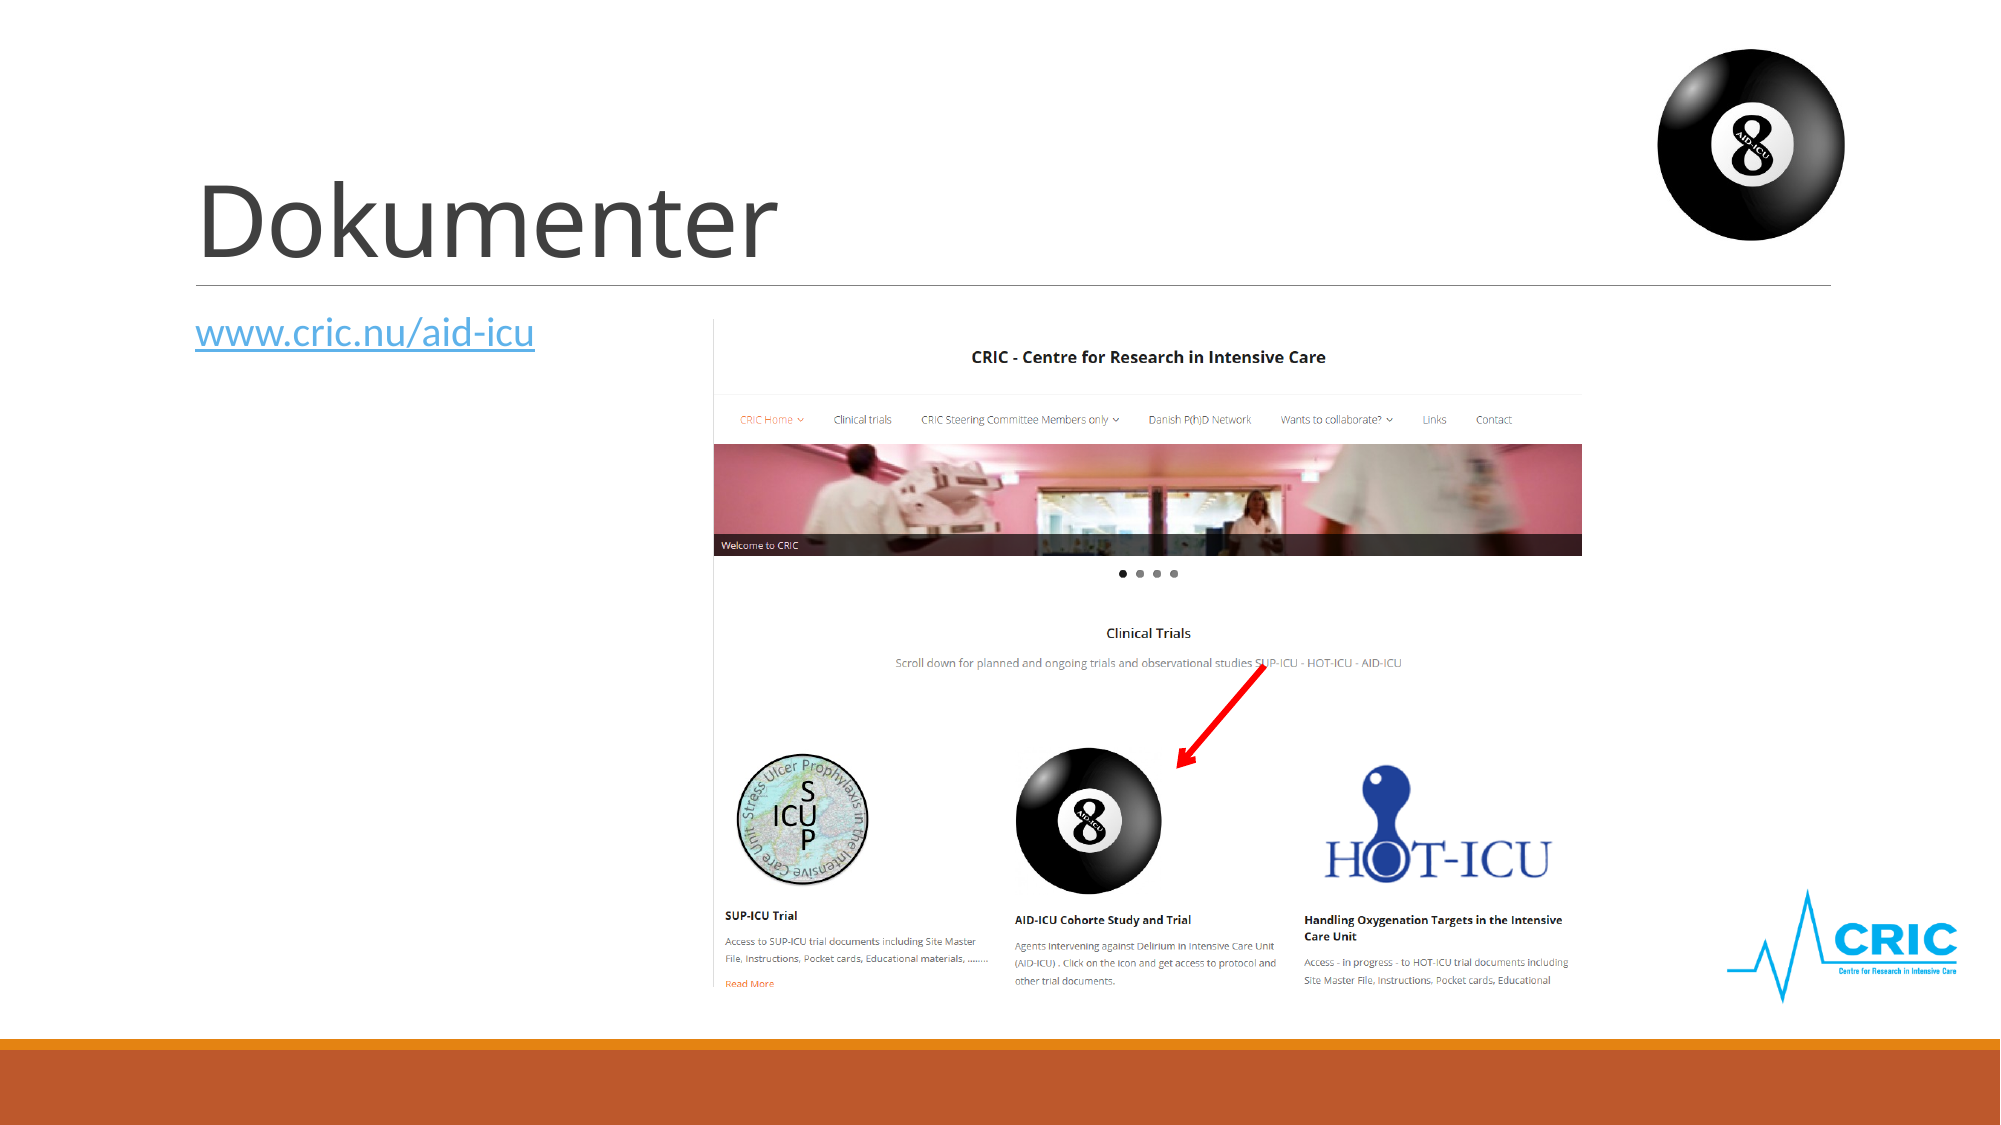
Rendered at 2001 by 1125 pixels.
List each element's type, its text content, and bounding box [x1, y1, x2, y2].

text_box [1175, 665, 1266, 770]
list www.cric.nu/aid-icu [180, 302, 1830, 963]
picture [1655, 48, 1846, 242]
picture [712, 318, 1583, 988]
picture [1720, 881, 1970, 1012]
title Dokumenter [180, 47, 1830, 285]
